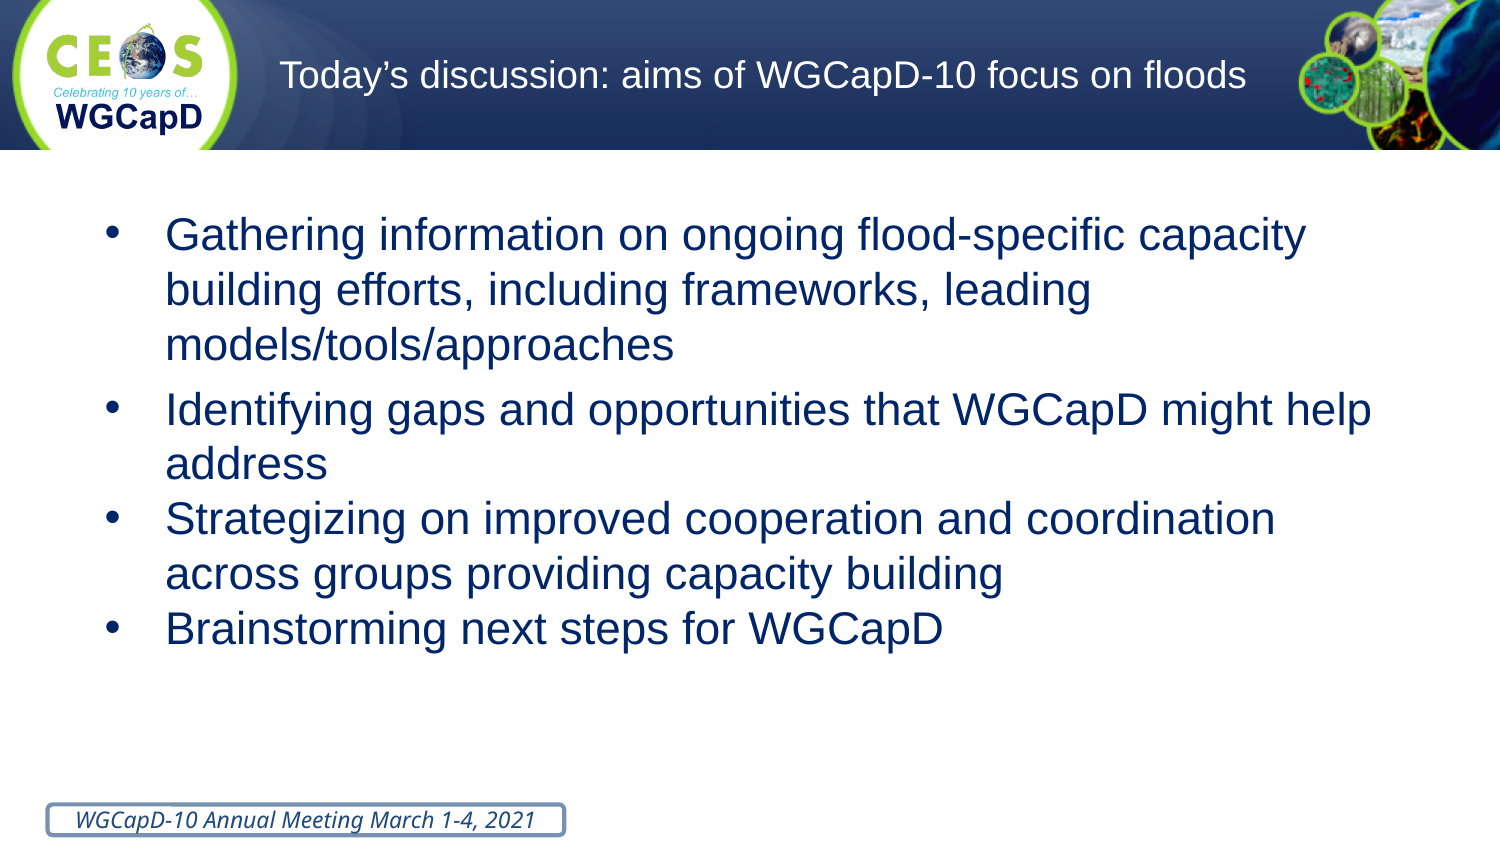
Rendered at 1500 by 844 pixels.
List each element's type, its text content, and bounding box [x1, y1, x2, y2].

list Gathering information on ongoing flood-specific capacity building efforts, including frameworks, leading models/tools/approaches Identifying gaps and opportunities that WGCapD might help address Strategizing on improved cooperation and coordination across groups providing capacity building Brainstorming next steps for WGCapD [75, 196, 1425, 754]
picture [0, 0, 1500, 150]
title Today’s discussion: aims of WGCapD-10 focus on floods [264, 20, 1271, 127]
